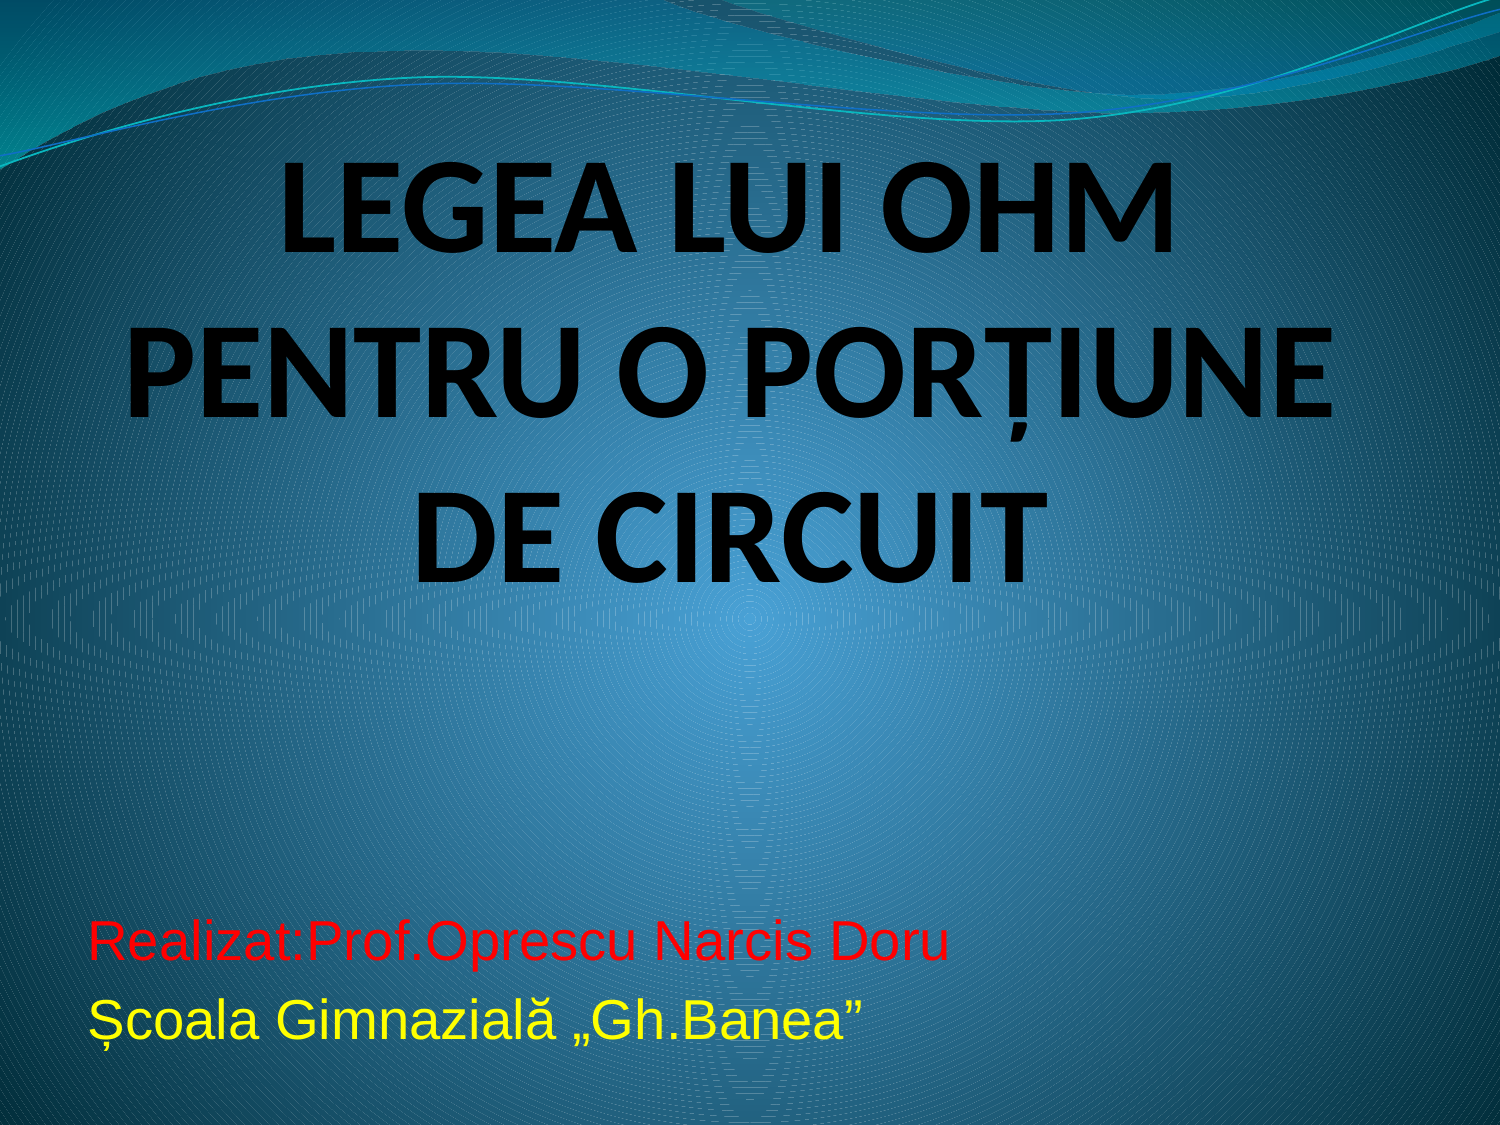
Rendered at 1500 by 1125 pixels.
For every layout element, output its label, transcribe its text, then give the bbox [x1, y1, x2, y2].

title LEGEA LUI OHM PENTRU O PORȚIUNE DE CIRCUIT [87, 90, 1376, 610]
subtitle Realizat:Prof.Oprescu Narcis Doru Școala Gimnazială „Gh.Banea” [87, 832, 1376, 1059]
